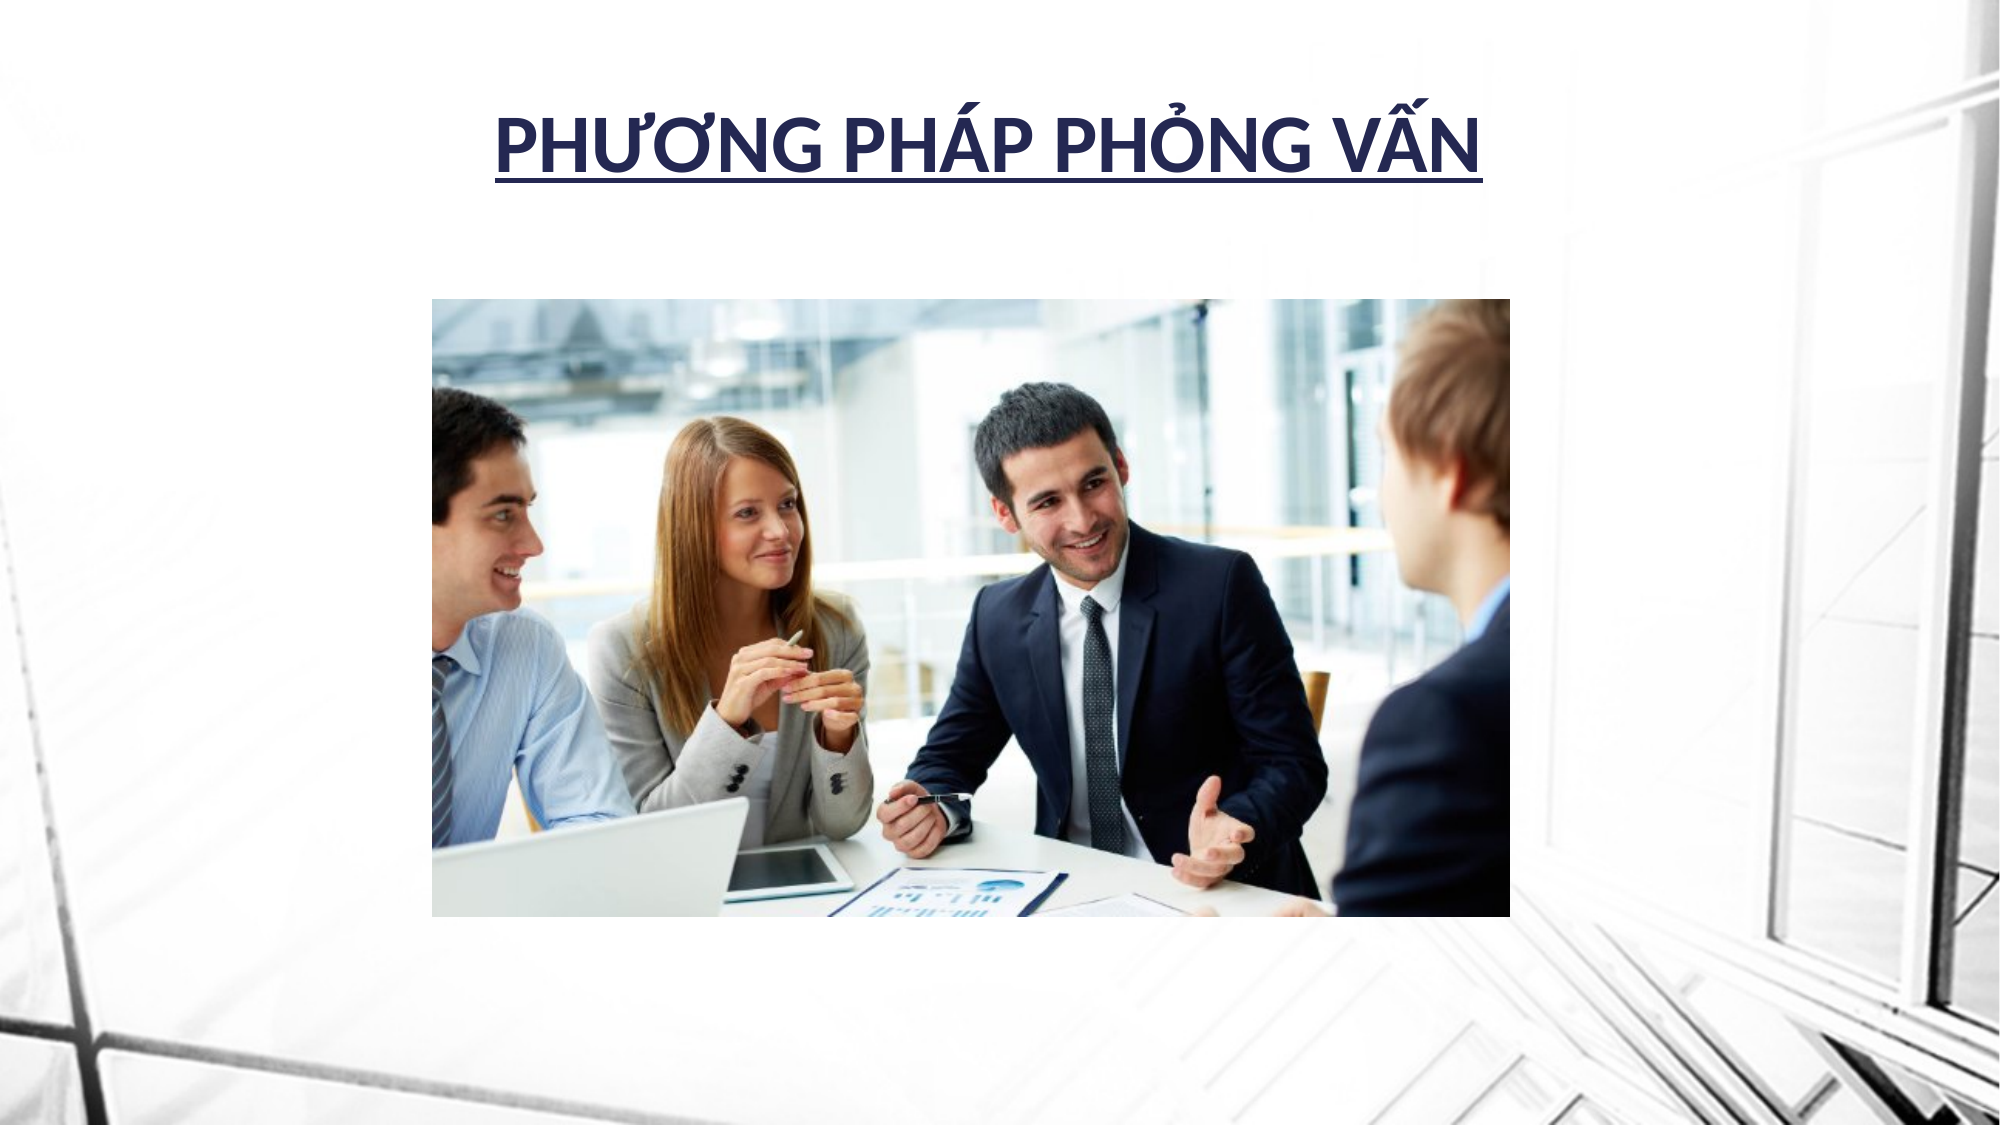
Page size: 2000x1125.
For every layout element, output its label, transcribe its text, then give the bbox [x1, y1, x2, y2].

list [432, 299, 1510, 917]
title PHƯƠNG PHÁP PHỎNG VẤN [174, 87, 1803, 197]
picture [0, 0, 2000, 1125]
